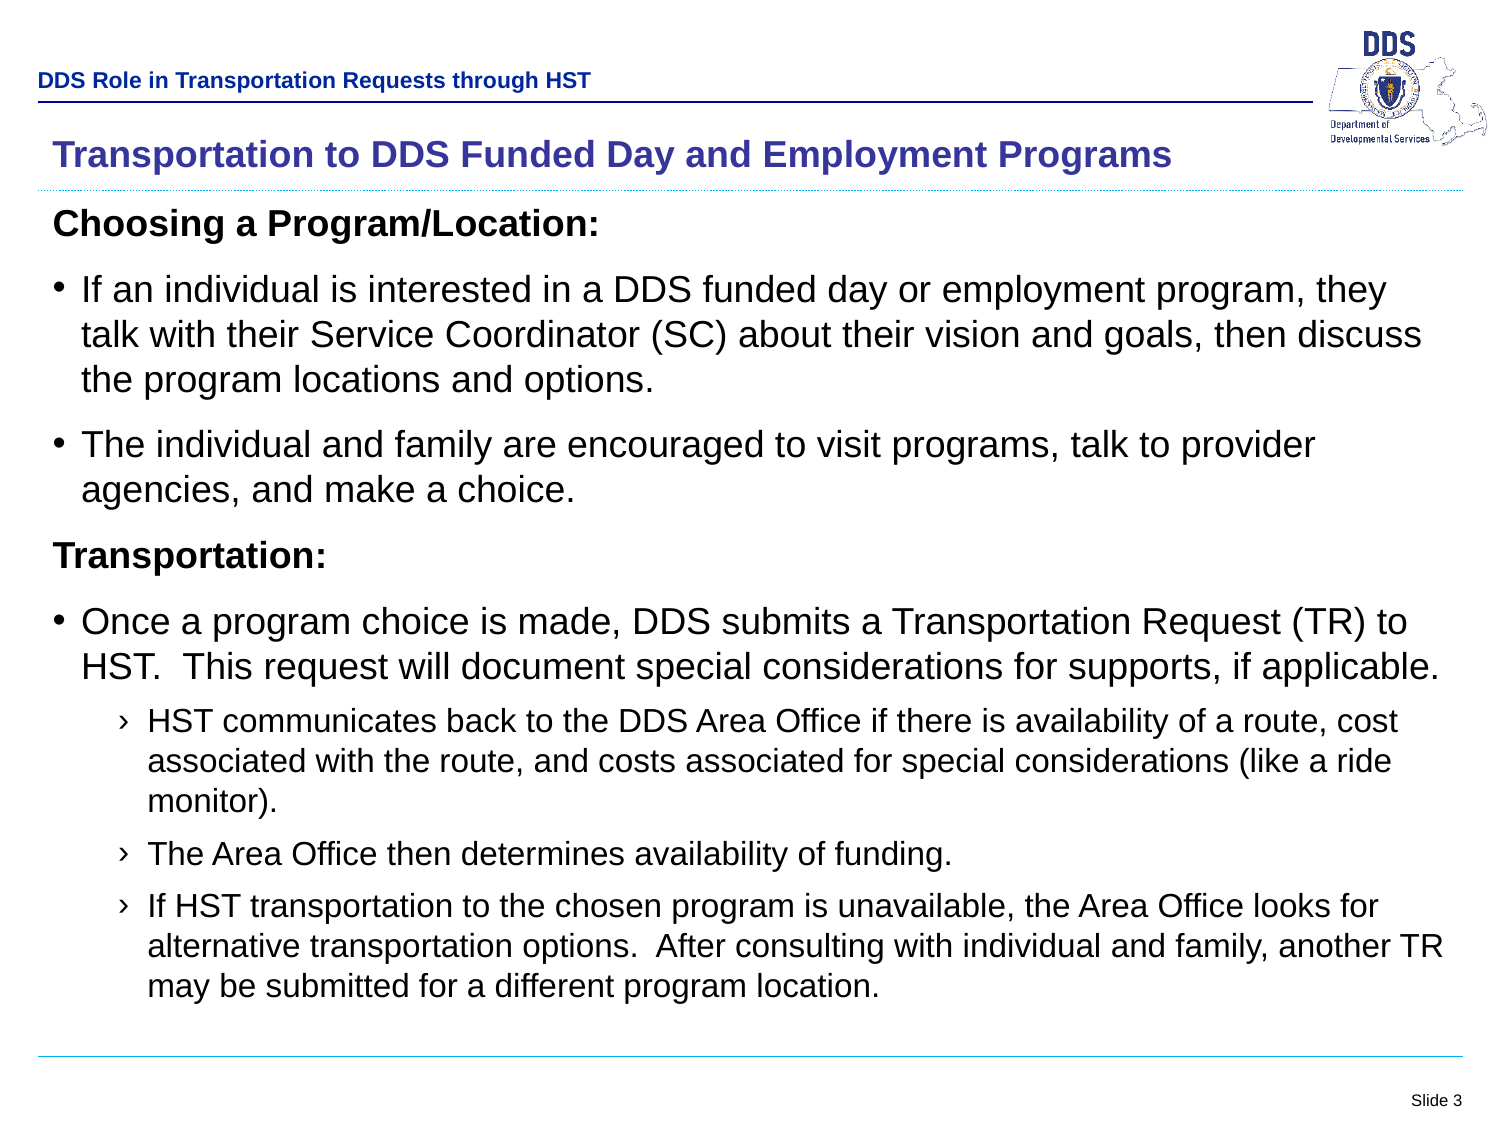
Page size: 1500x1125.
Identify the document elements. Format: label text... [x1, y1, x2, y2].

text_box Transportation to DDS Funded Day and Employment Programs [37, 122, 1261, 183]
picture [1327, 26, 1488, 147]
list DDS Role in Transportation Requests through HST [37, 65, 1313, 96]
list Choosing a Program/Location: If an individual is interested in a DDS funded day or employment program, they talk with their Service Coordinator (SC) about their vision and goals, then discuss the program locations and options. The individual and family are encouraged to visit programs, talk to provider agencies, and make a choice. Transportation: Once a program choice is made, DDS submits a Transportation Request (TR) to HST. This request will document special considerations for supports, if applicable. HST communicates back to the DDS Area Office if there is availability of a route, cost associated with the route, and costs associated for special considerations (like a ride monitor). The Area Office then determines availability of funding. If HST transportation to the chosen program is unavailable, the Area Office looks for alternative transportation options. After consulting with individual and family, another TR may be submitted for a different program location. [37, 191, 1463, 1041]
